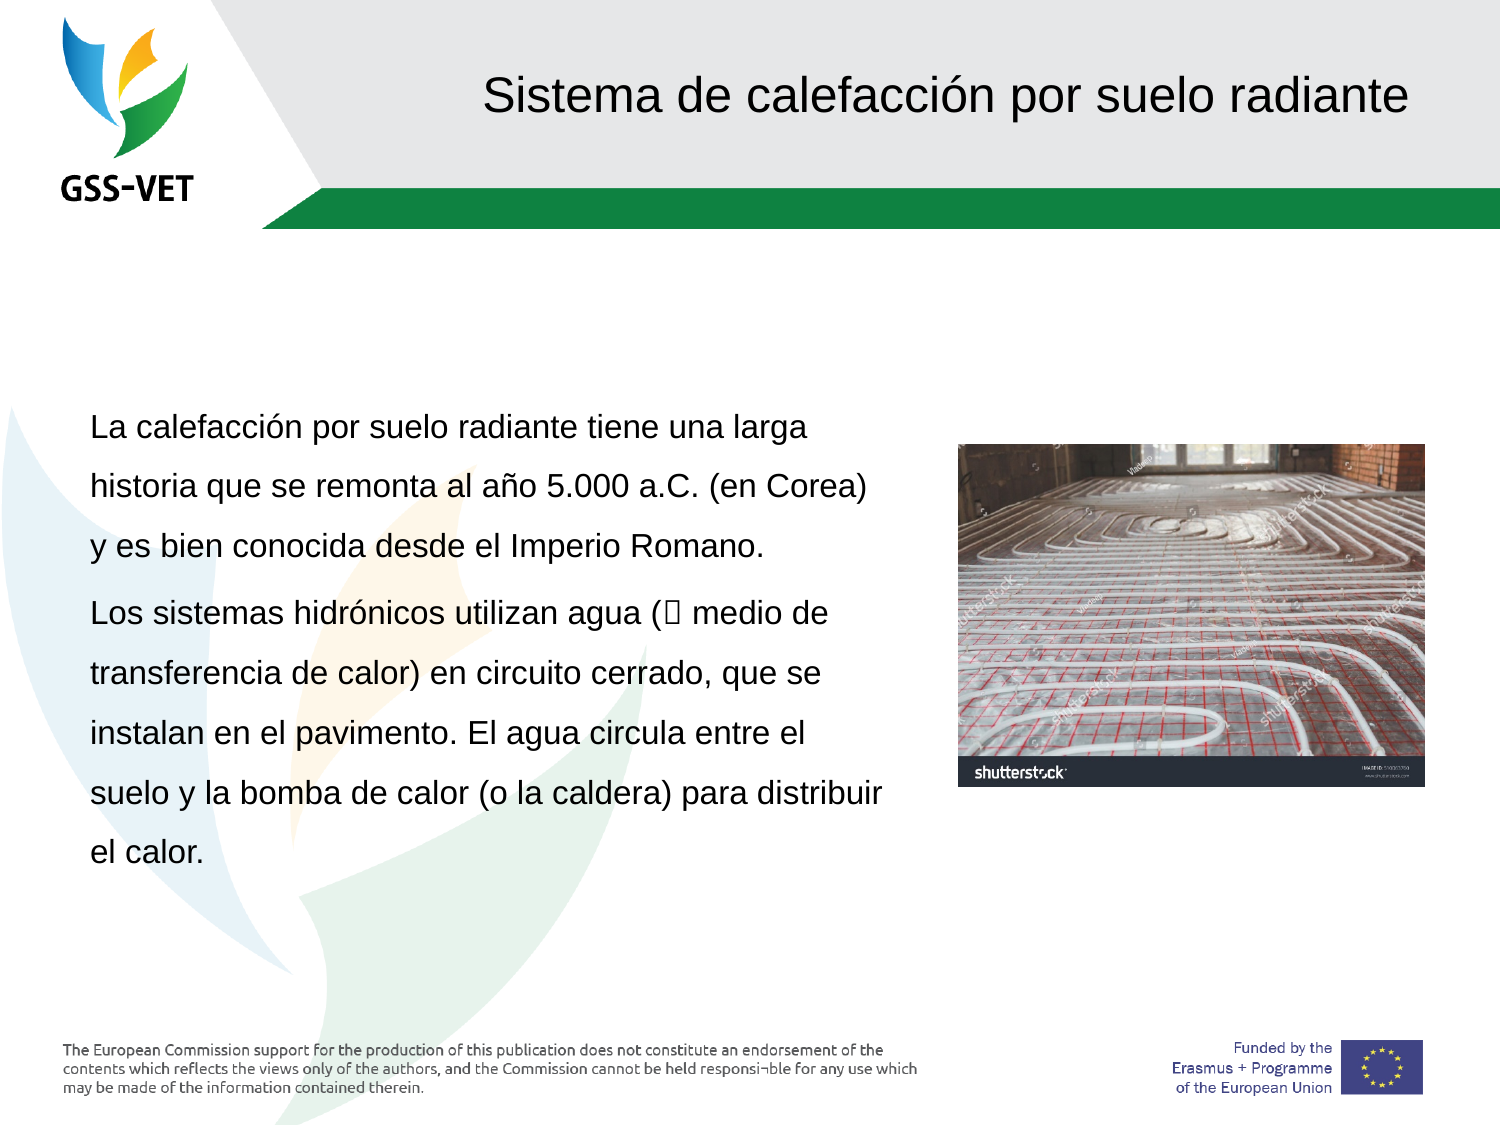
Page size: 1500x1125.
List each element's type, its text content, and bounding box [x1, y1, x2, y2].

picture [0, 0, 1500, 1125]
title Sistema de calefacción por suelo radiante [324, 0, 1425, 185]
list La calefacción por suelo radiante tiene una larga historia que se remonta al año 5.000 a.C. (en Corea) y es bien conocida desde el Imperio Romano. Los sistemas hidrónicos utilizan agua ( medio de transferencia de calor) en circuito cerrado, que se instalan en el pavimento. El agua circula entre el suelo y la bomba de calor (o la caldera) para distribuir el calor. [75, 377, 904, 1120]
